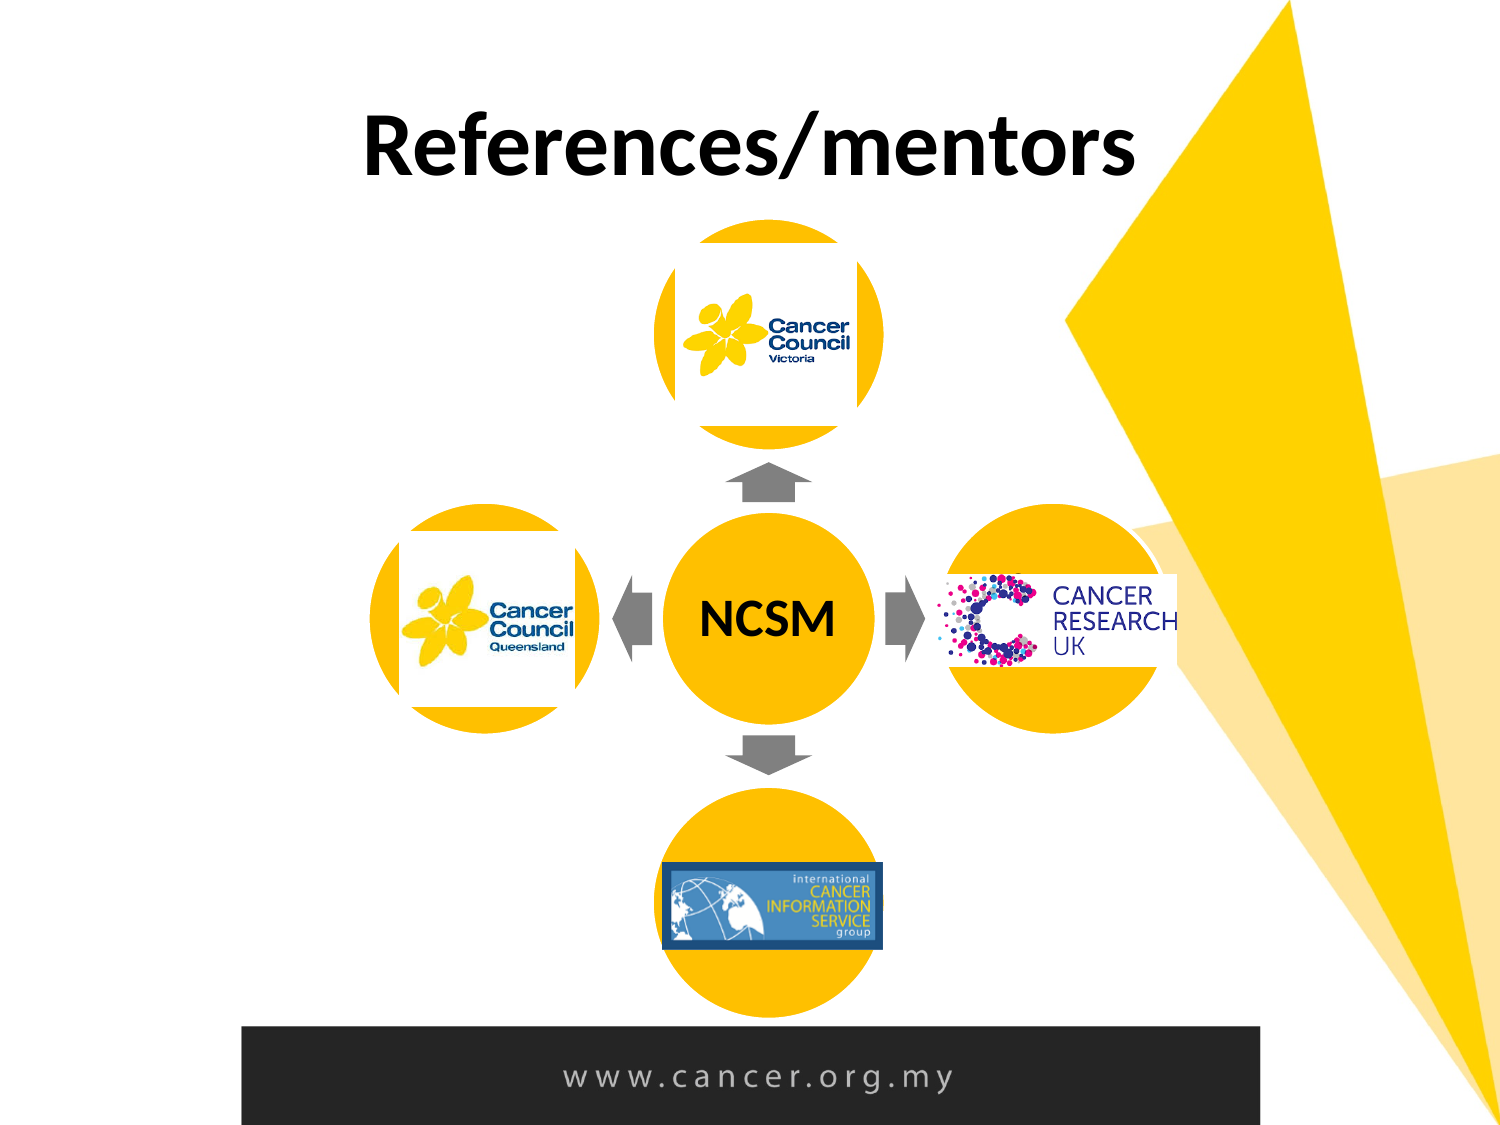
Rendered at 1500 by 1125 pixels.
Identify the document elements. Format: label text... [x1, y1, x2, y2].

picture [0, 0, 1500, 1125]
title References/mentors [75, 45, 1425, 230]
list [74, 232, 1463, 1006]
